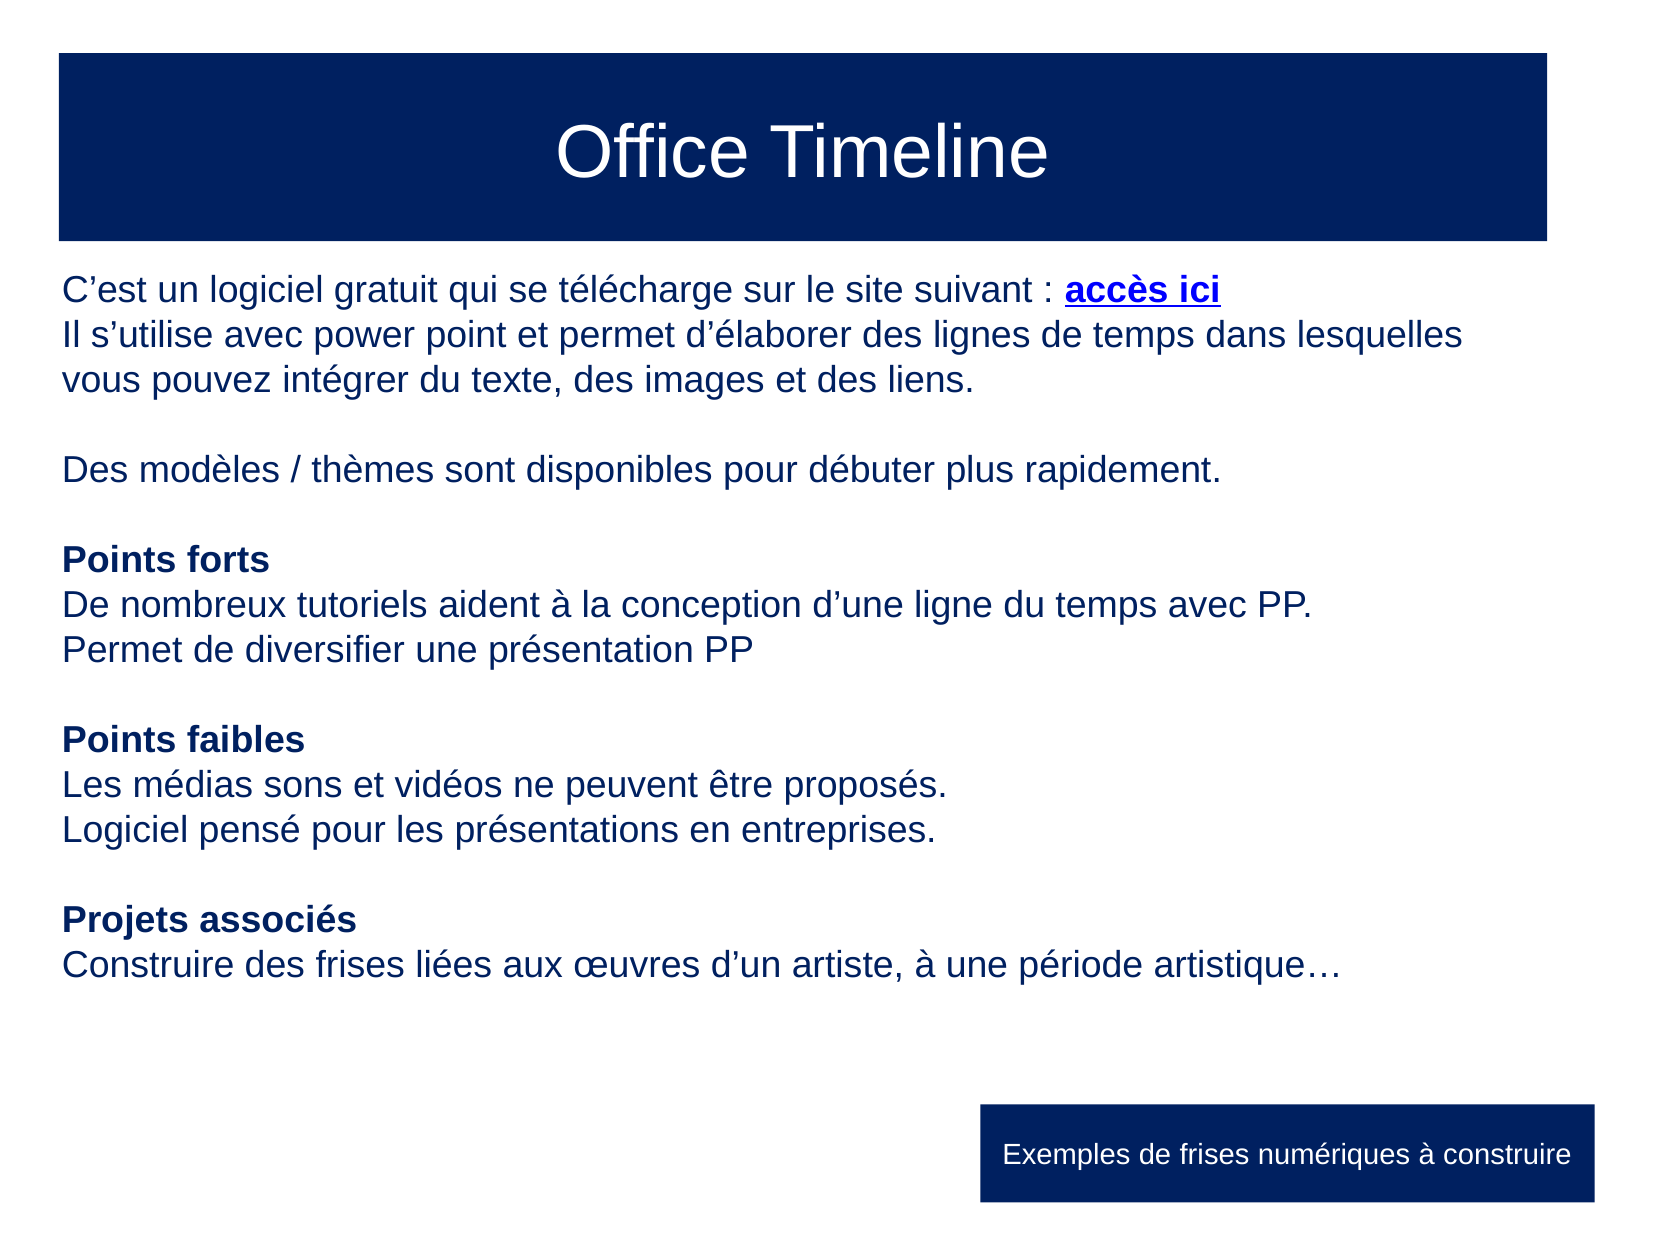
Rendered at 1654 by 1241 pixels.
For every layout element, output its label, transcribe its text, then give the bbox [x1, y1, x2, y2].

subtitle Office Timeline [58, 53, 1548, 242]
title Exemples de frises numériques à construire [980, 1104, 1595, 1203]
text_box C’est un logiciel gratuit qui se télécharge sur le site suivant : accès ici Il s’utilise avec power point et permet d’élaborer des lignes de temps dans lesquelles vous pouvez intégrer du texte, des images et des liens. Des modèles / thèmes sont disponibles pour débuter plus rapidement. Points forts De nombreux tutoriels aident à la conception d’une ligne du temps avec PP. Permet de diversifier une présentation PP Points faibles Les médias sons et vidéos ne peuvent être proposés. Logiciel pensé pour les présentations en entreprises. Projets associés Construire des frises liées aux œuvres d’un artiste, à une période artistique… [47, 257, 1536, 1083]
